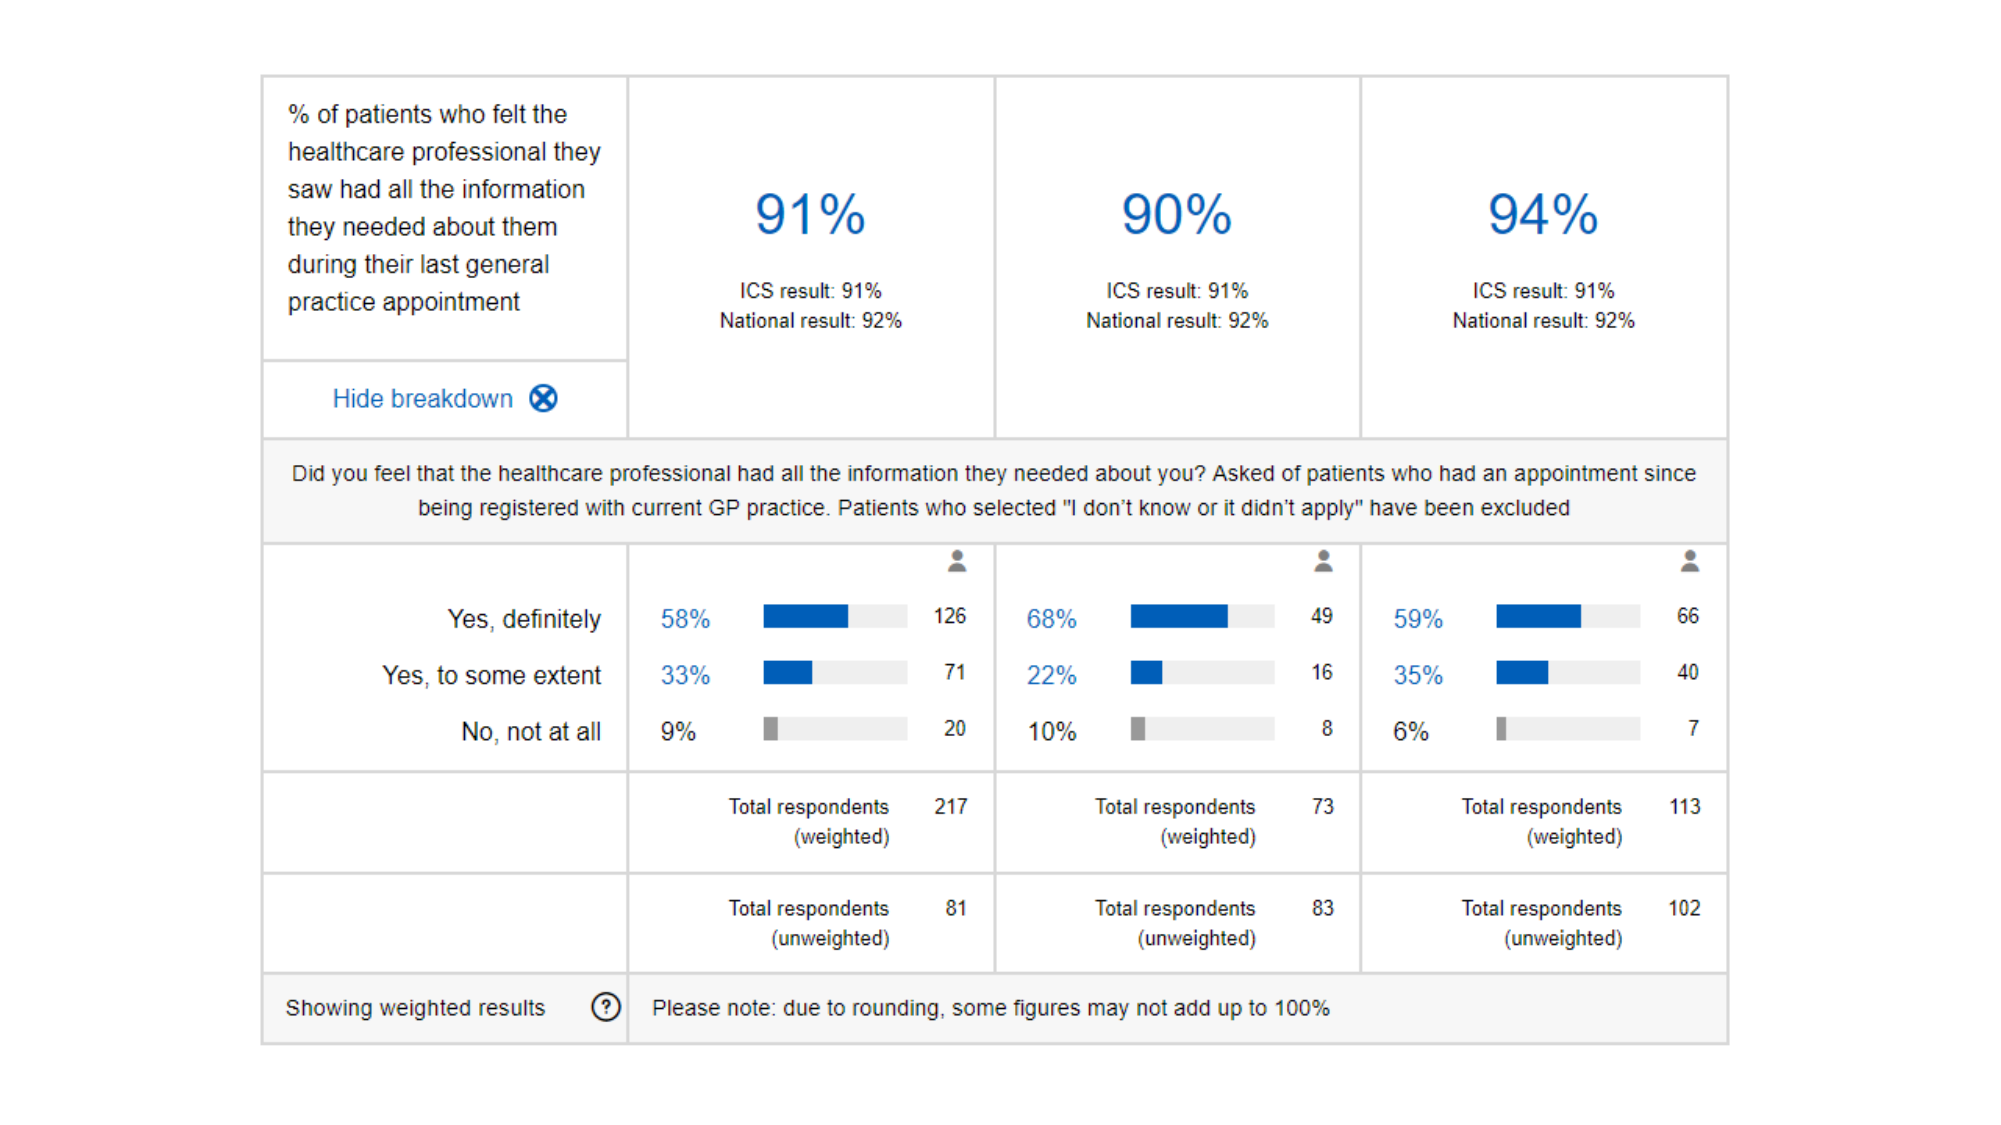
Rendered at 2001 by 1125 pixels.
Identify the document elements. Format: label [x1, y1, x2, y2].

picture [252, 66, 1748, 1059]
